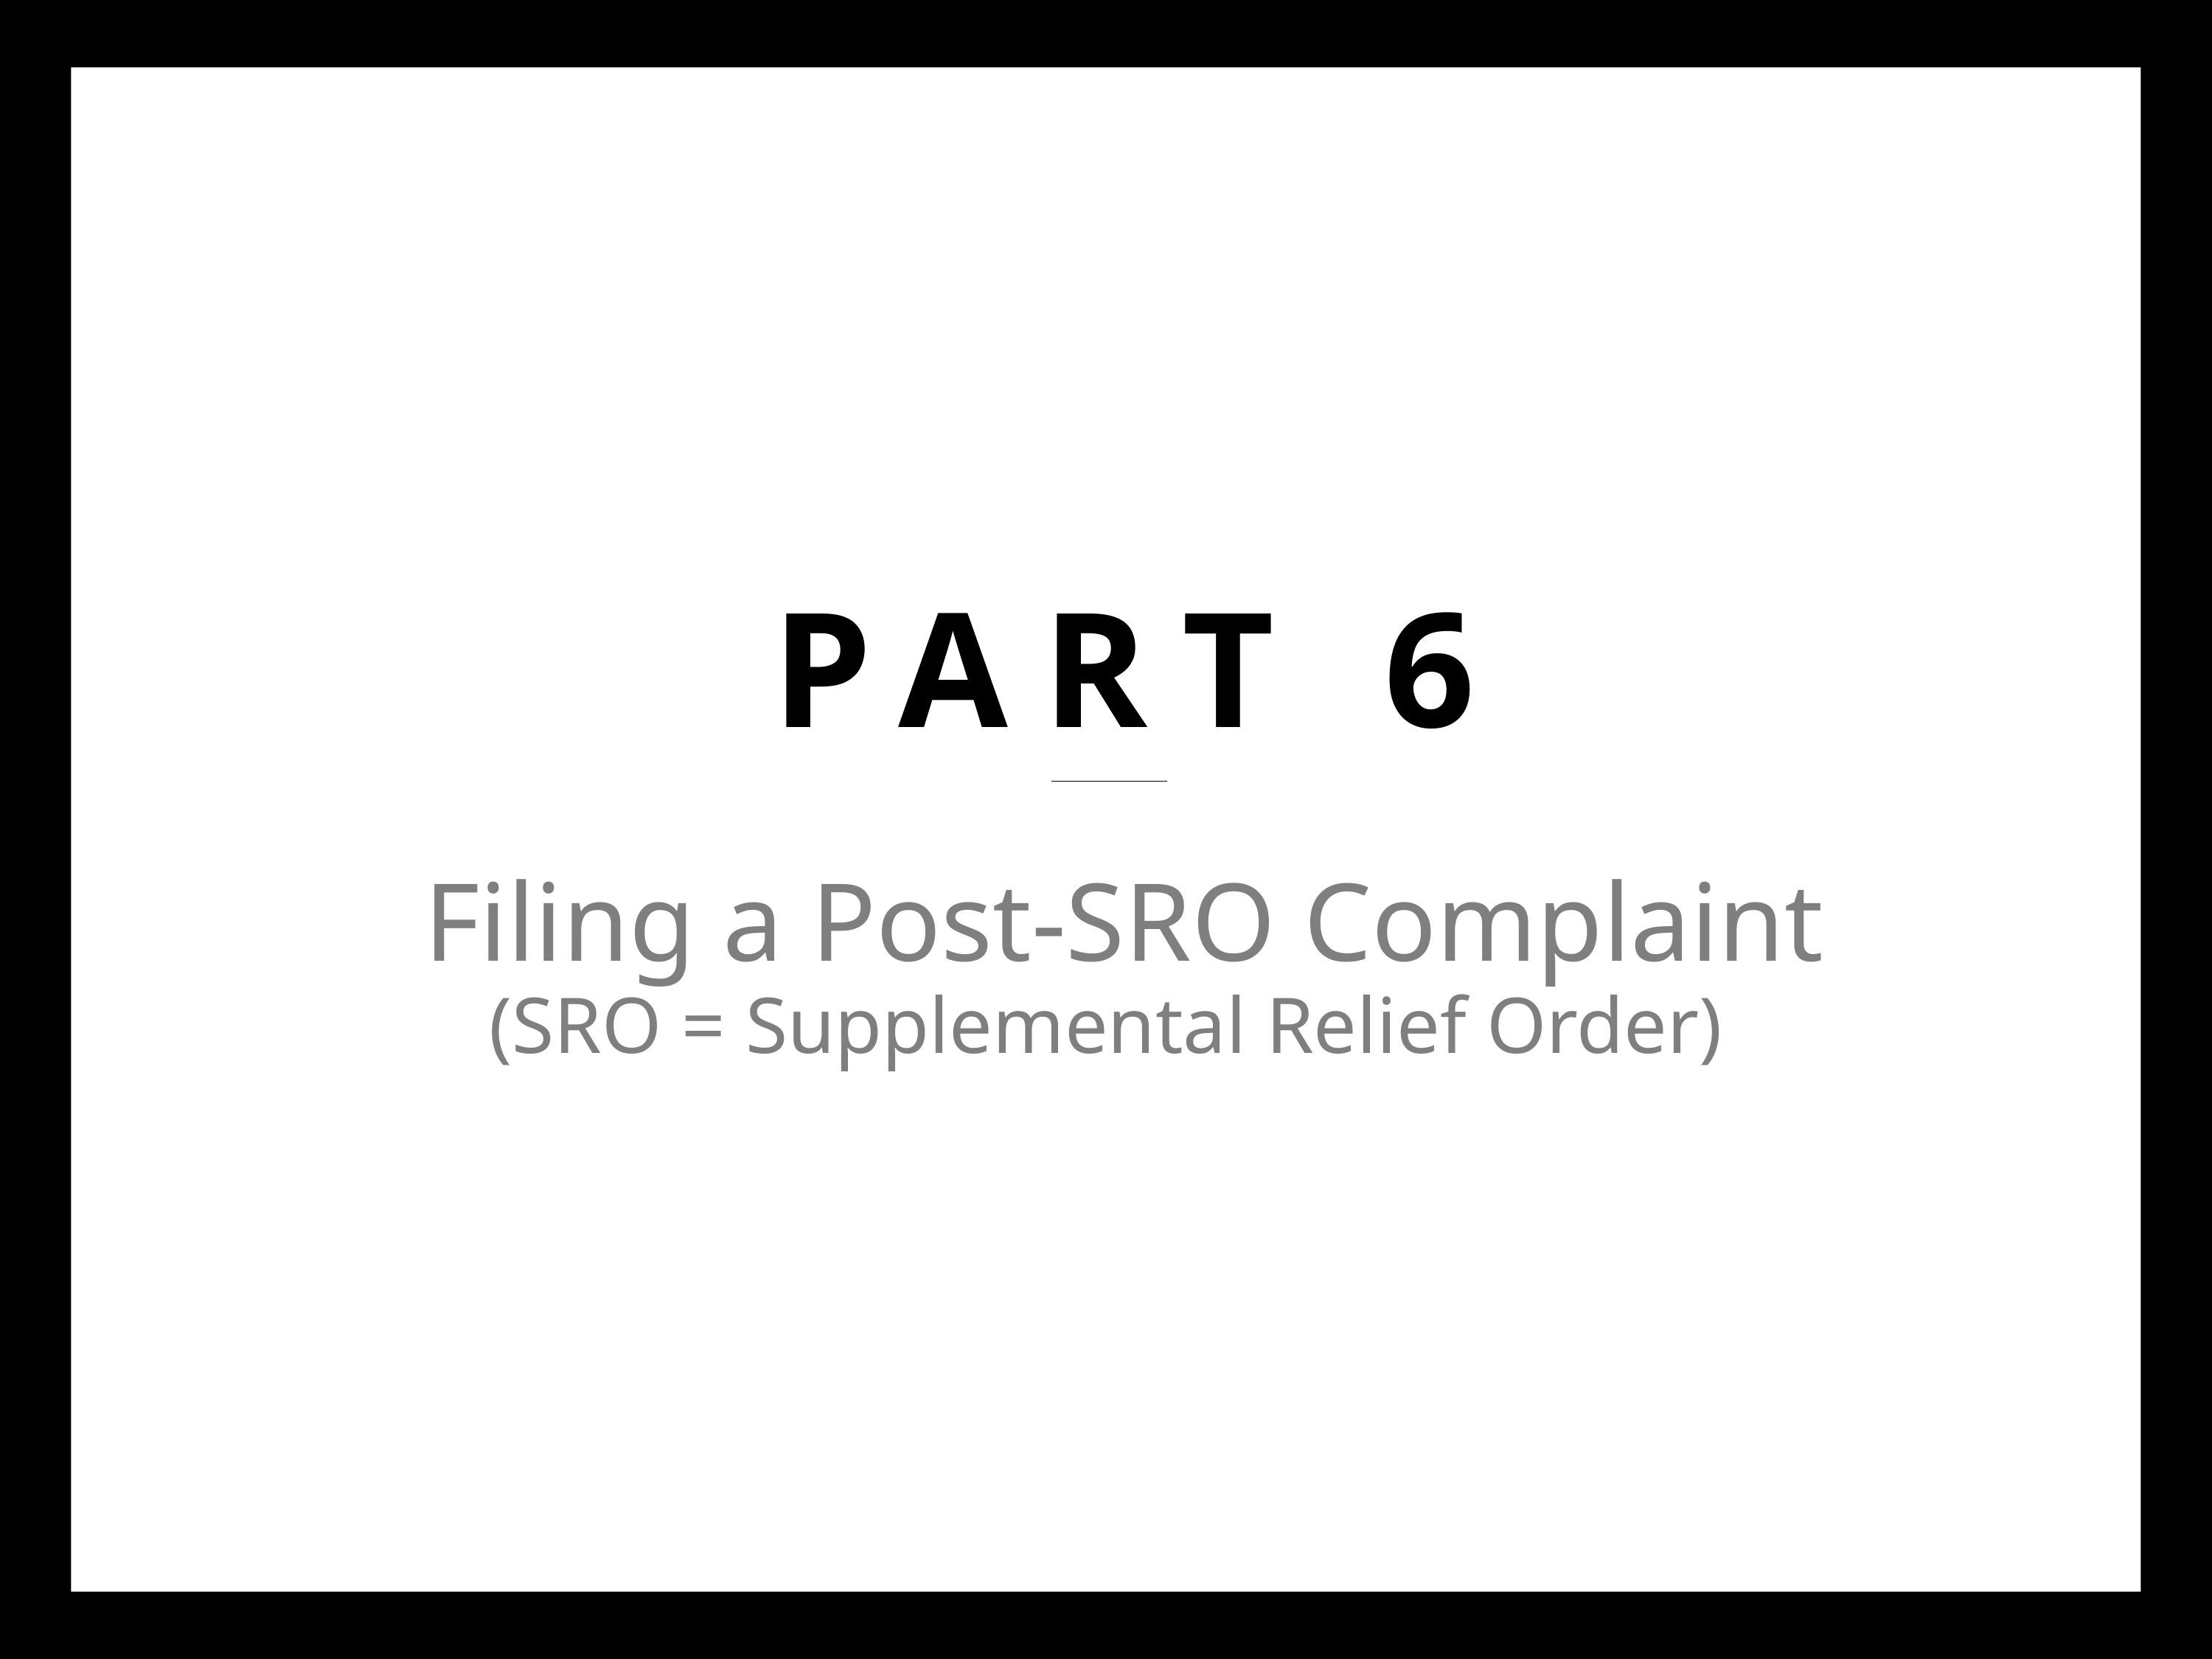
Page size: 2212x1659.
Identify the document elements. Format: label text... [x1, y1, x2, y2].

text_box PART 6 [628, 562, 1621, 765]
text_box [0, 0, 2212, 1659]
text_box Filing a Post-SRO Complaint [392, 847, 1857, 988]
text_box (SRO = Supplemental Relief Order) [373, 970, 1839, 1074]
text_box [70, 66, 2141, 1593]
